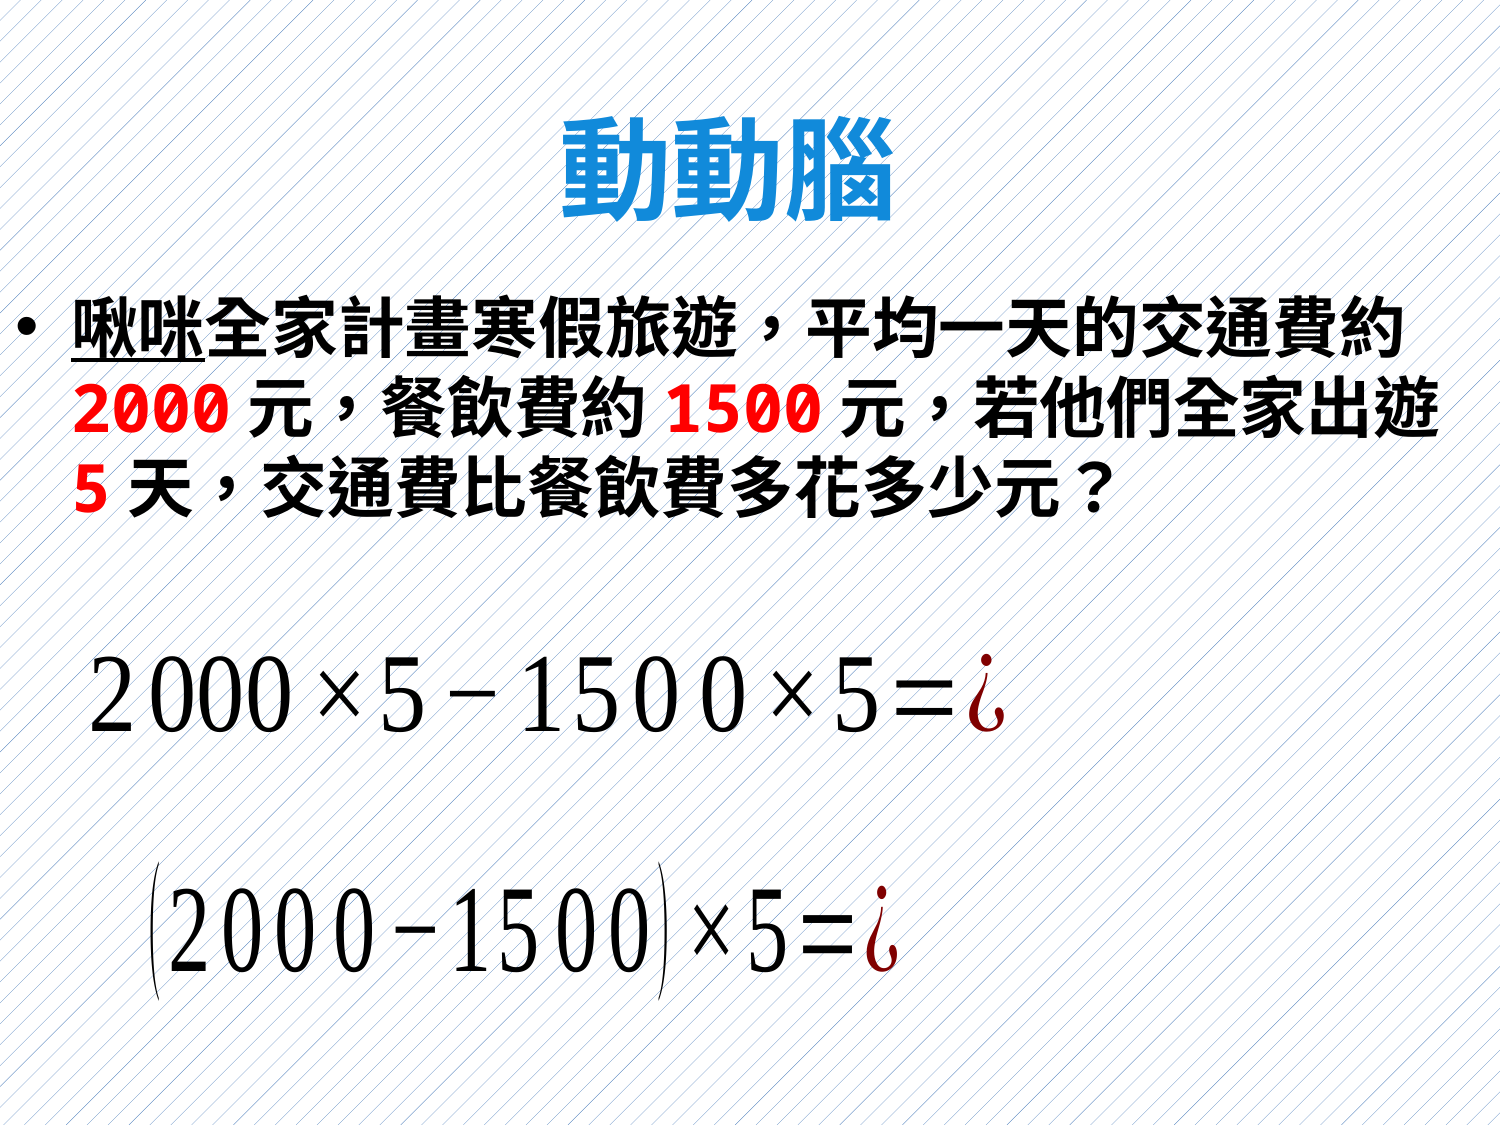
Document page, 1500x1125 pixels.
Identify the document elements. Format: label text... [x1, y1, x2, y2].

title 動動腦 [53, 77, 1404, 256]
text_box 啾咪全家計畫寒假旅遊，平均一天的交通費約2000元，餐飲費約1500元，若他們全家出遊5天，交通費比餐飲費多花多少元？ [0, 278, 1500, 610]
